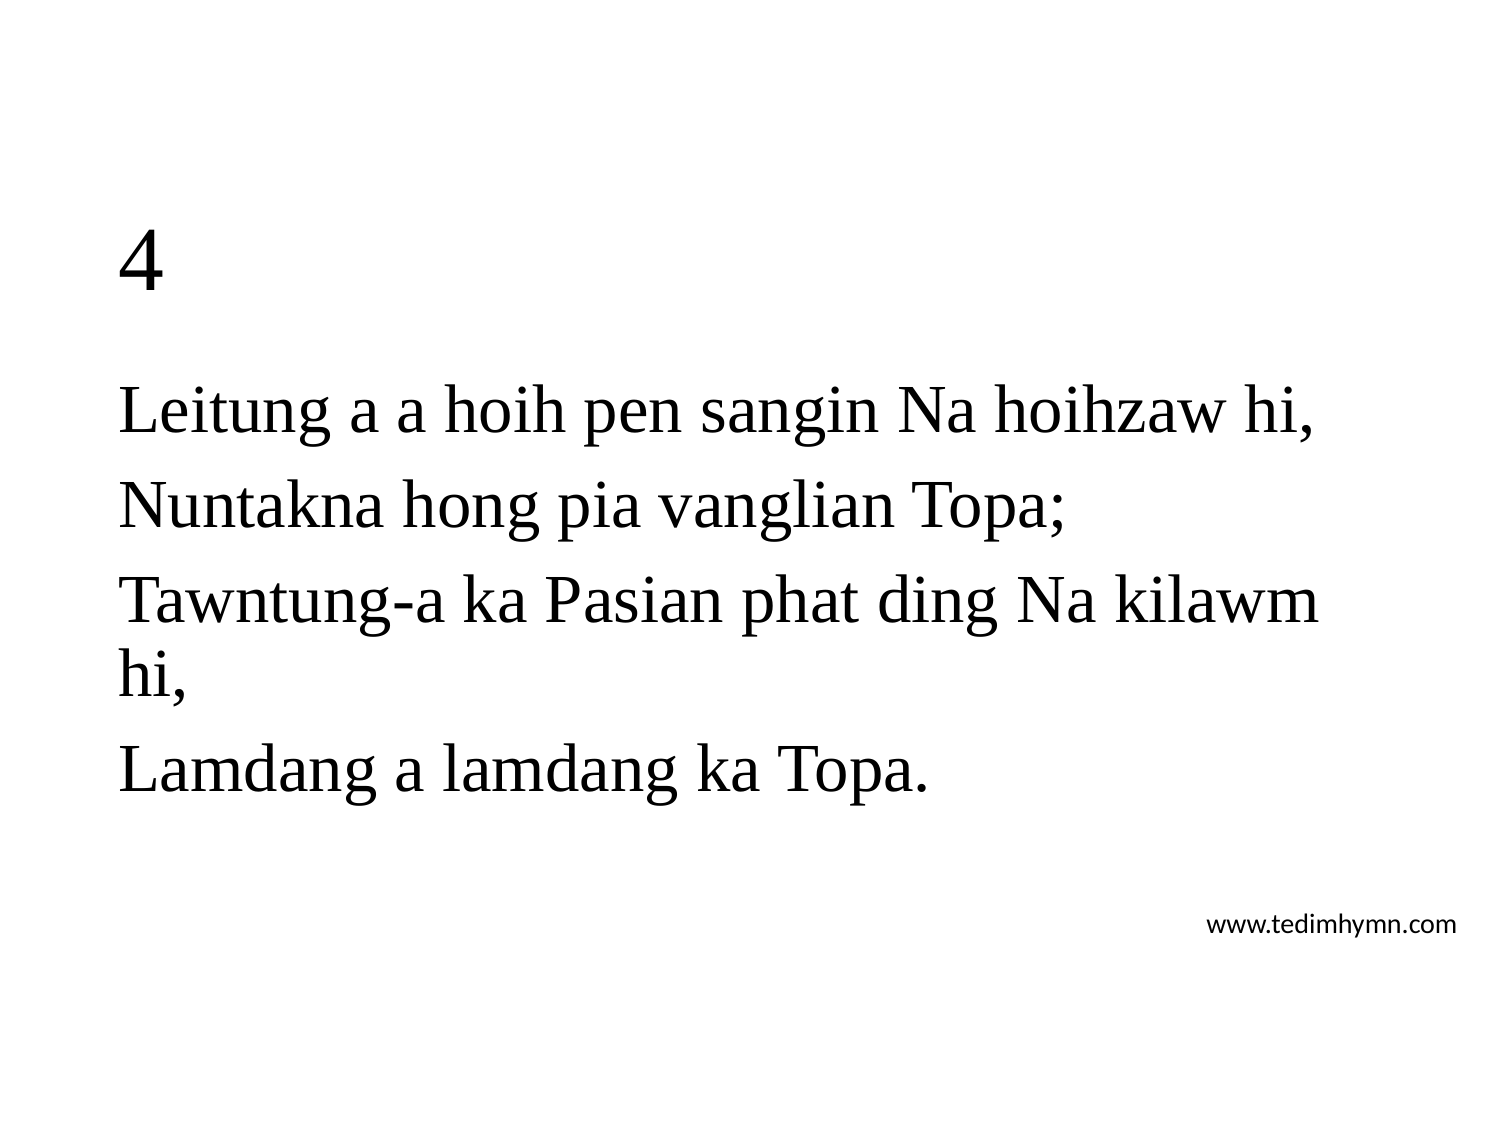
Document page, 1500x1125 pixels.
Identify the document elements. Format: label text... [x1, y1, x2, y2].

text_box www.tedimhymn.com [1191, 897, 1500, 947]
title 4 [103, 200, 1397, 322]
list Leitung a a hoih pen sangin Na hoihzaw hi, Nuntakna hong pia vanglian Topa; Tawntung-a ka Pasian phat ding Na kilawm hi, Lamdang a lamdang ka Topa. [103, 365, 1397, 901]
